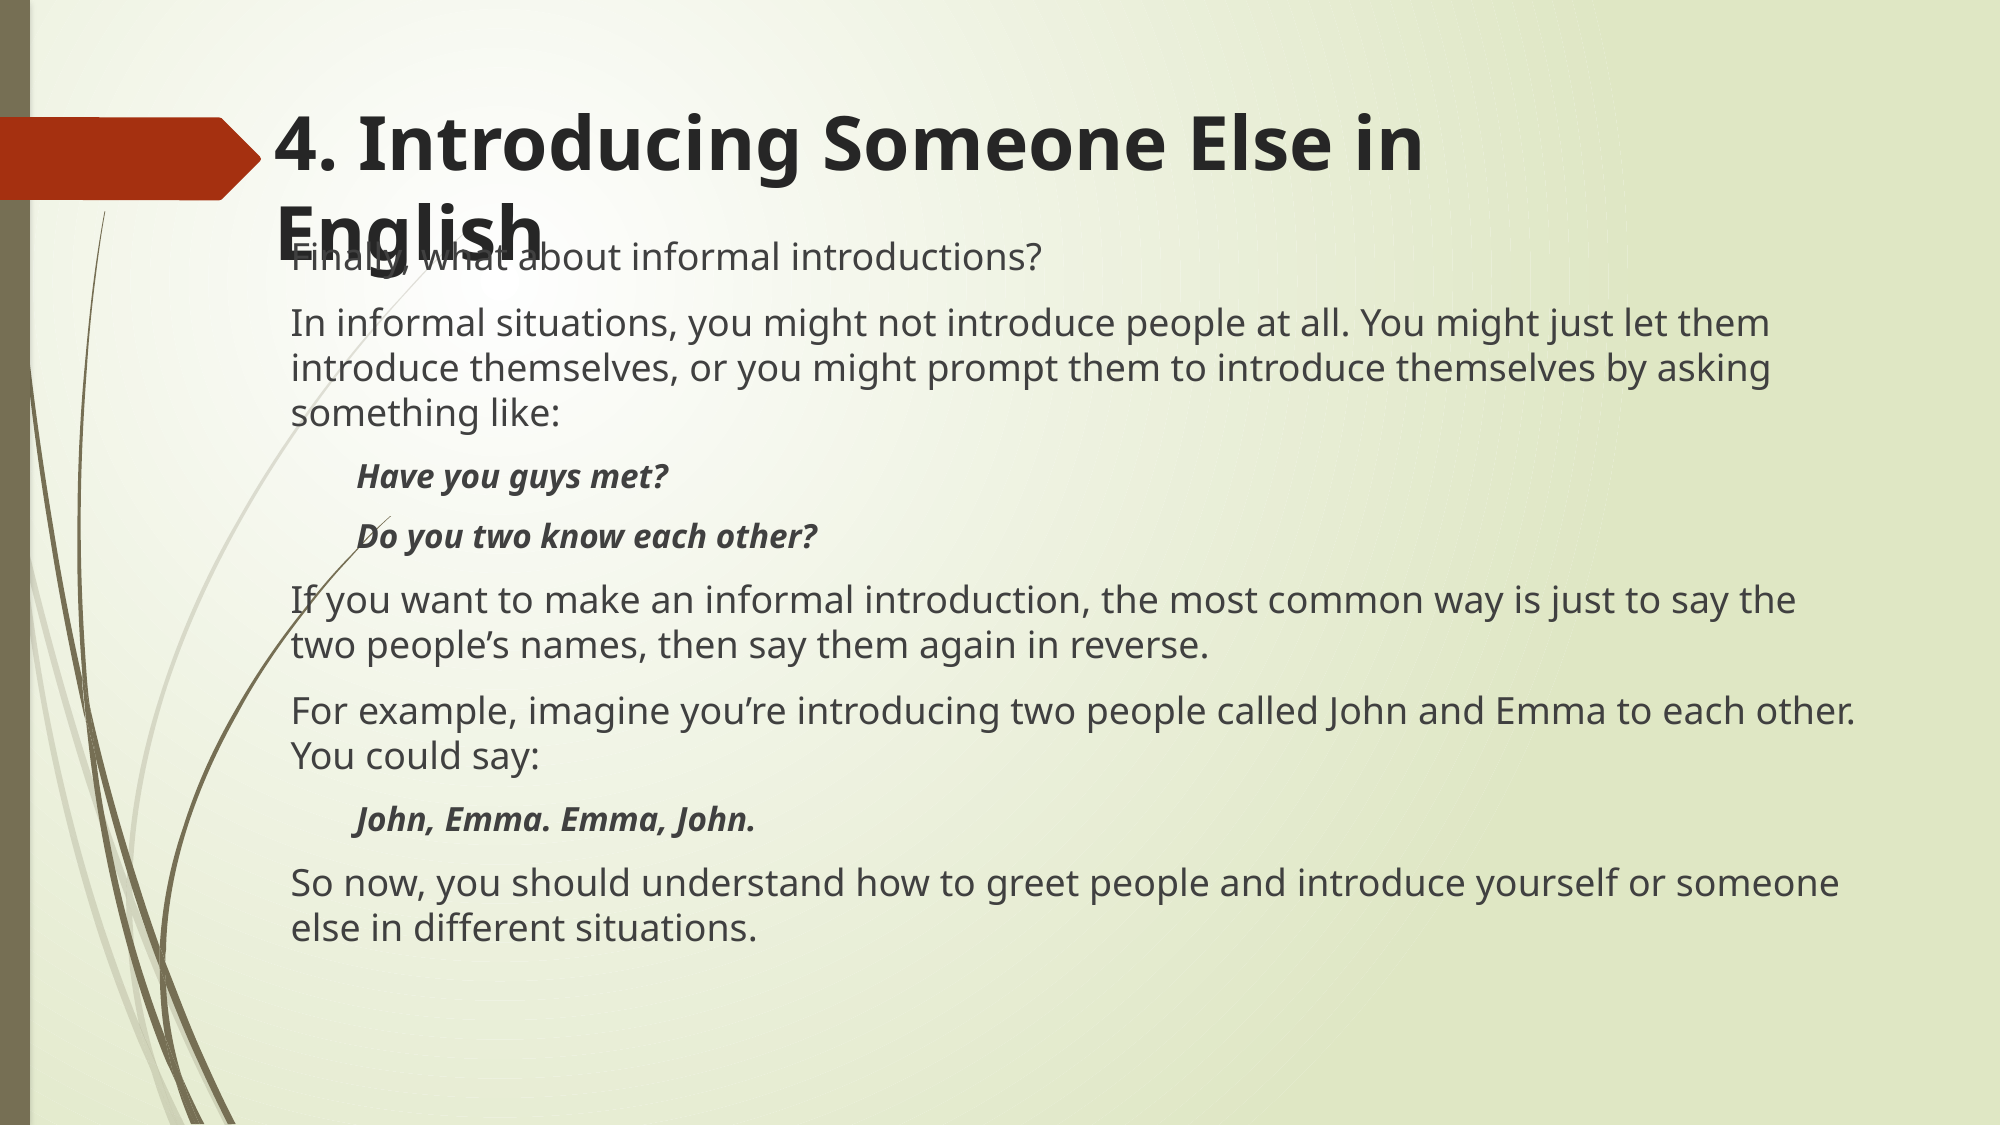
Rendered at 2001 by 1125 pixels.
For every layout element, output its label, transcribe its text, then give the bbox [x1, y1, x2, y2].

title 4. Introducing Someone Else in English [259, 88, 1722, 299]
list Finally, what about informal introductions? In informal situations, you might not introduce people at all. You might just let them introduce themselves, or you might prompt them to introduce themselves by asking something like: Have you guys met? Do you two know each other? If you want to make an informal introduction, the most common way is just to say the two people’s names, then say them again in reverse. For example, imagine you’re introducing two people called John and Emma to each other. You could say: John, Emma. Emma, John. So now, you should understand how to greet people and introduce yourself or someone else in different situations. [275, 225, 1882, 1058]
